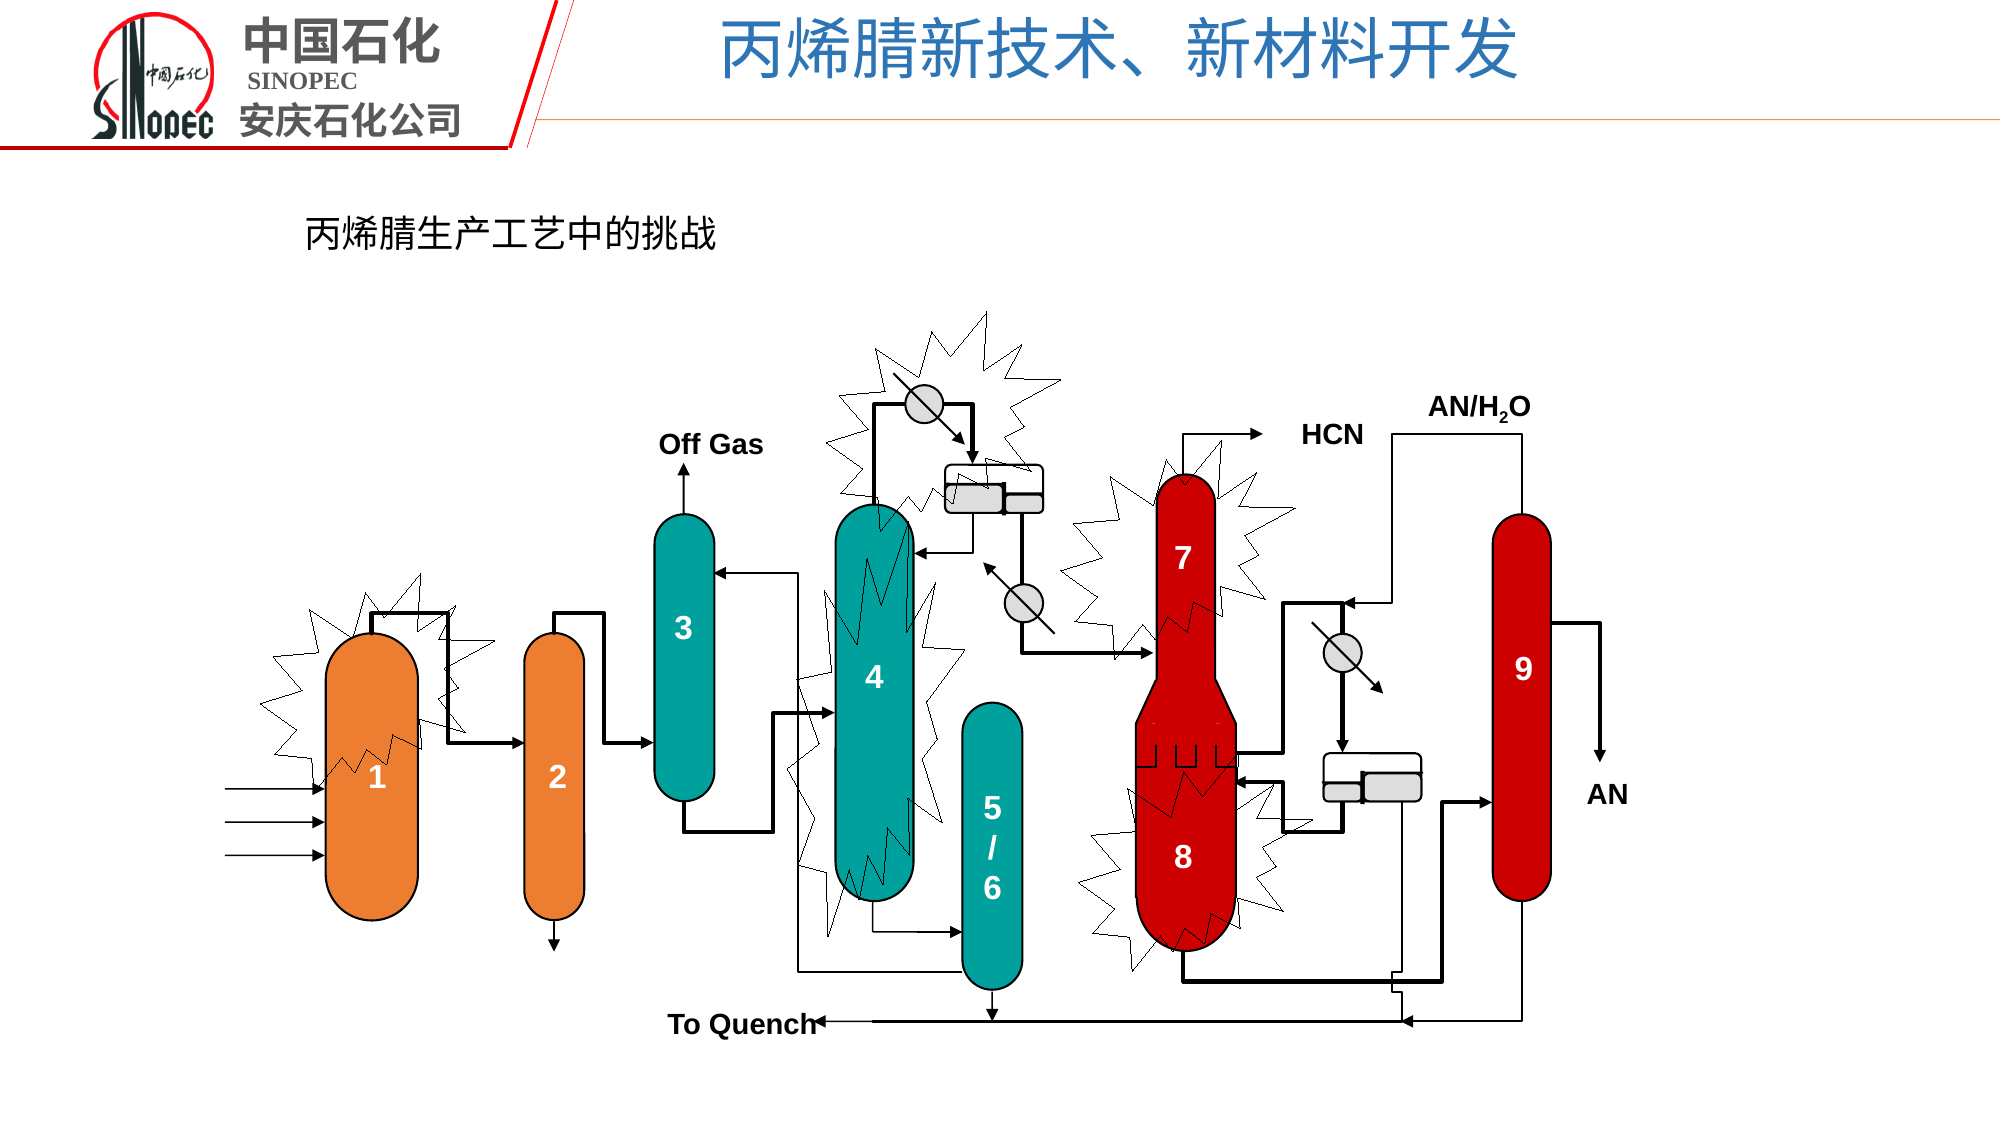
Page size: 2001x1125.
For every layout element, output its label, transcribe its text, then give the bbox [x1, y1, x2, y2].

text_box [224, 311, 1656, 1065]
text_box 丙烯腈生产工艺中的挑战 [289, 202, 1114, 262]
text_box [0, 0, 2000, 150]
